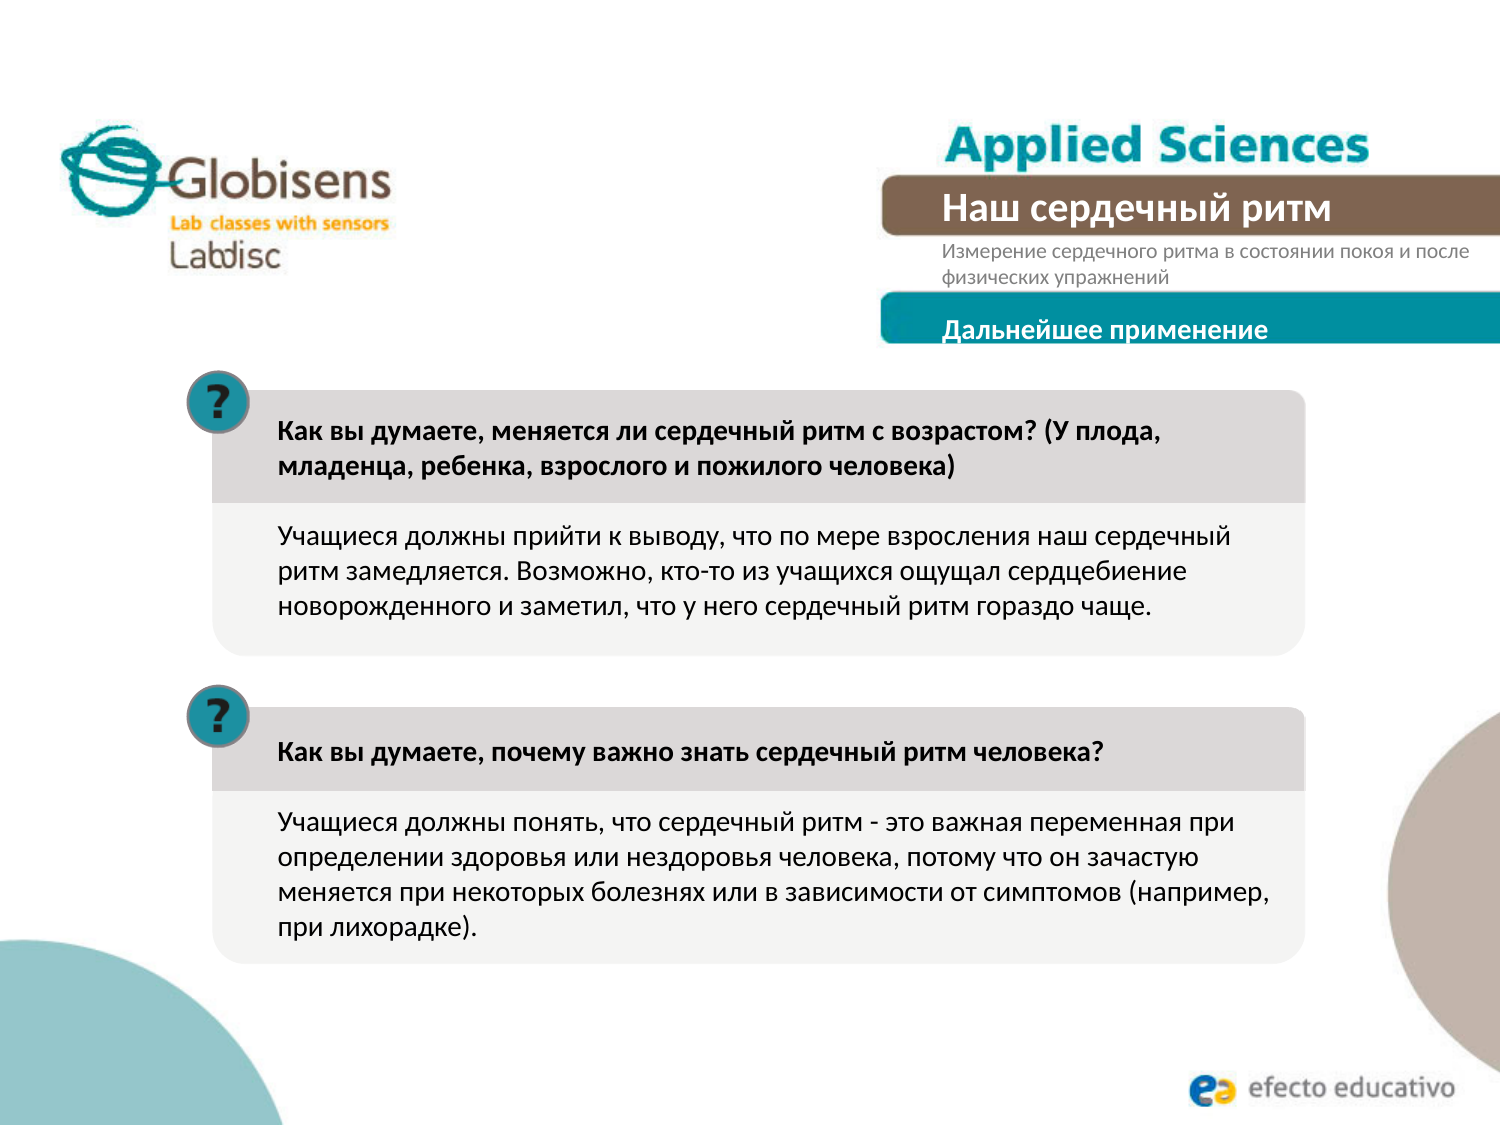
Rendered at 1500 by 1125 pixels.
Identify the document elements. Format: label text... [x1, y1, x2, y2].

text_box Наш сердечный ритм [927, 172, 1500, 228]
picture [0, 0, 1500, 1125]
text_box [212, 389, 1306, 658]
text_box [212, 707, 1306, 965]
text_box Измерение сердечного ритма в состоянии покоя и после физических упражнений [927, 228, 1500, 296]
text_box Дальнейшее применение [927, 302, 1500, 371]
